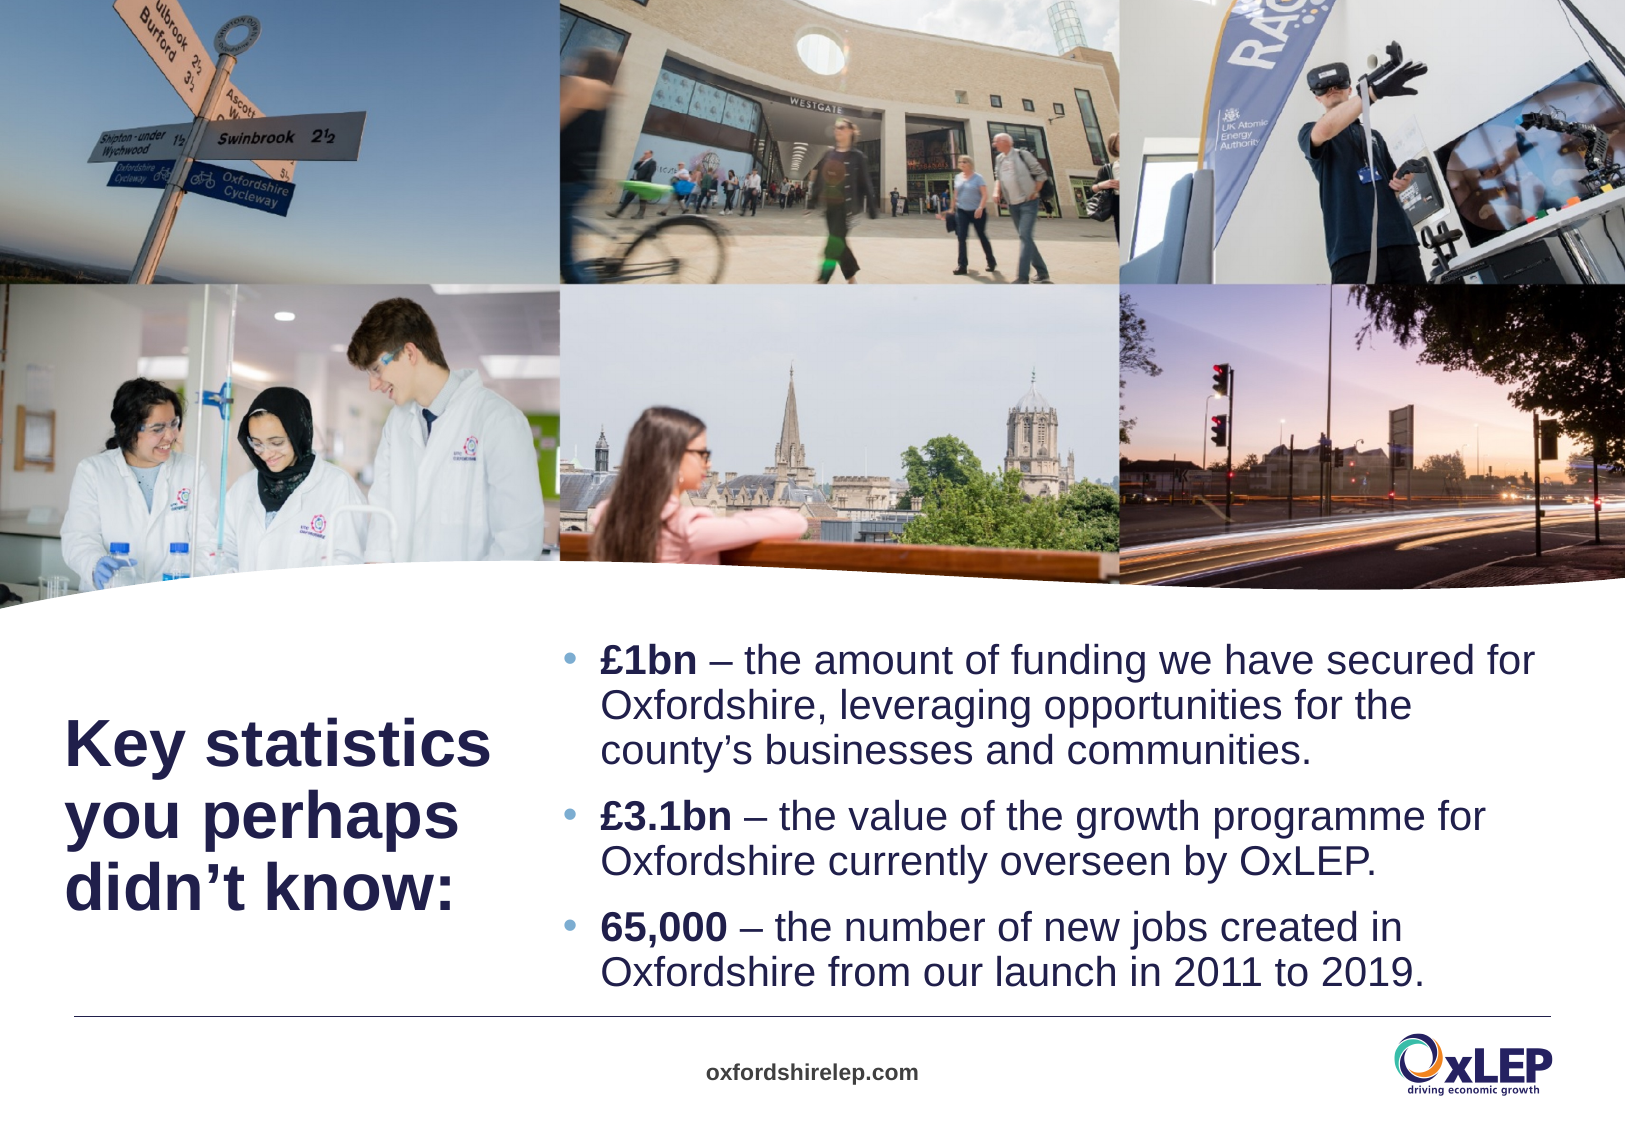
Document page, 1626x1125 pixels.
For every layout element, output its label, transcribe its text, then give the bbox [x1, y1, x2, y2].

title Key statistics you perhaps didn’t know: [64, 615, 503, 1018]
footer oxfordshirelep.com [538, 1042, 1087, 1103]
picture [0, 0, 1625, 609]
picture [1391, 1030, 1555, 1107]
list £1bn – the amount of funding we have secured for Oxfordshire, leveraging opportunities for the county’s businesses and communities. £3.1bn – the value of the growth programme for Oxfordshire currently overseen by OxLEP. 65,000 – the number of new jobs created in Oxfordshire from our launch in 2011 to 2019. [562, 615, 1561, 1018]
